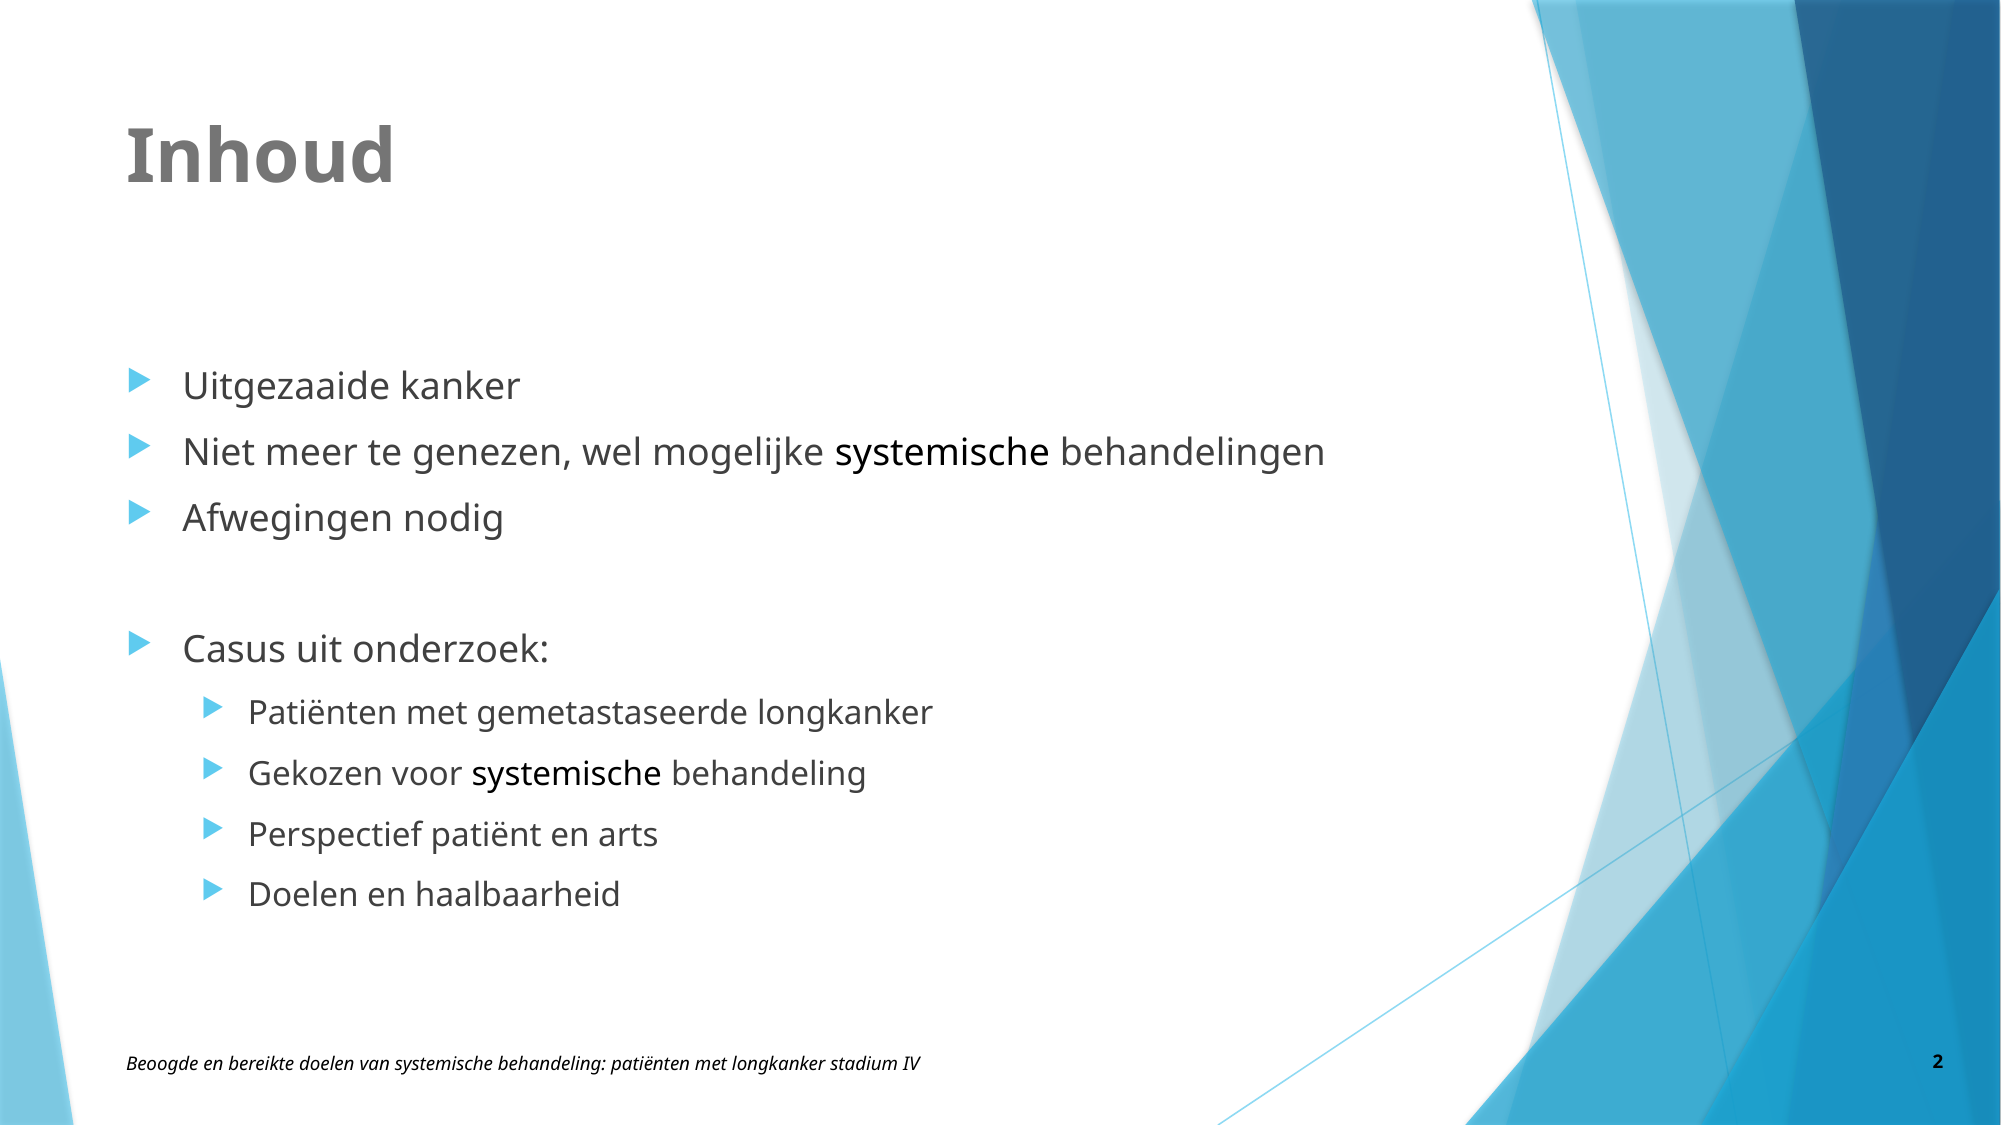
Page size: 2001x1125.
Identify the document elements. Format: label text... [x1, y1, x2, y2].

footer Beoogde en bereikte doelen van systemische behandeling: patiënten met longkanker stadium IV [111, 1032, 1145, 1093]
slide_number 2 [1846, 1032, 1959, 1093]
list Uitgezaaide kanker Niet meer te genezen, wel mogelijke systemische behandelingen Afwegingen nodig Casus uit onderzoek: Patiënten met gemetastaseerde longkanker Gekozen voor systemische behandeling Perspectief patiënt en arts Doelen en haalbaarheid [111, 354, 1522, 992]
title Inhoud [111, 99, 1522, 317]
